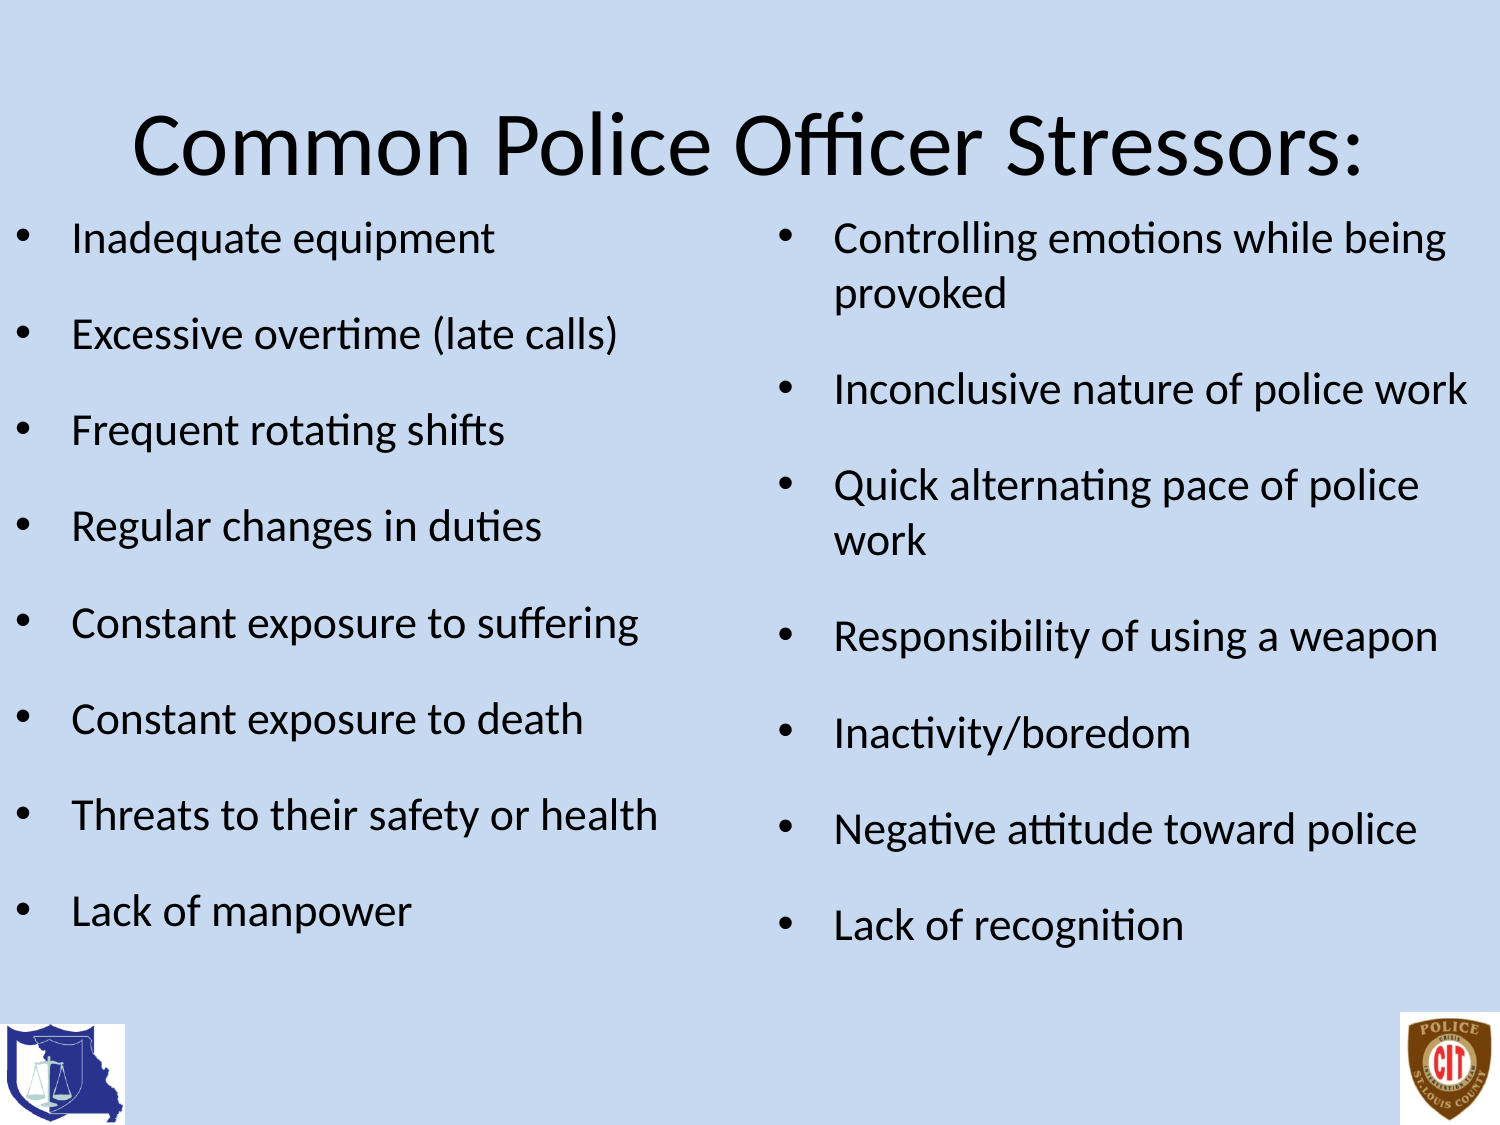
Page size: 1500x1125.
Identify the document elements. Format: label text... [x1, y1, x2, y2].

title Common Police Officer Stressors: [75, 45, 1425, 233]
list Controlling emotions while being provoked Inconclusive nature of police work Quick alternating pace of police work Responsibility of using a weapon Inactivity/boredom Negative attitude toward police Lack of recognition [762, 200, 1500, 1125]
picture [0, 1024, 125, 1125]
text_box [762, 189, 1475, 1102]
list Inadequate equipment Excessive overtime (late calls) Frequent rotating shifts Regular changes in duties Constant exposure to suffering Constant exposure to death Threats to their safety or health Lack of manpower [0, 200, 738, 1005]
